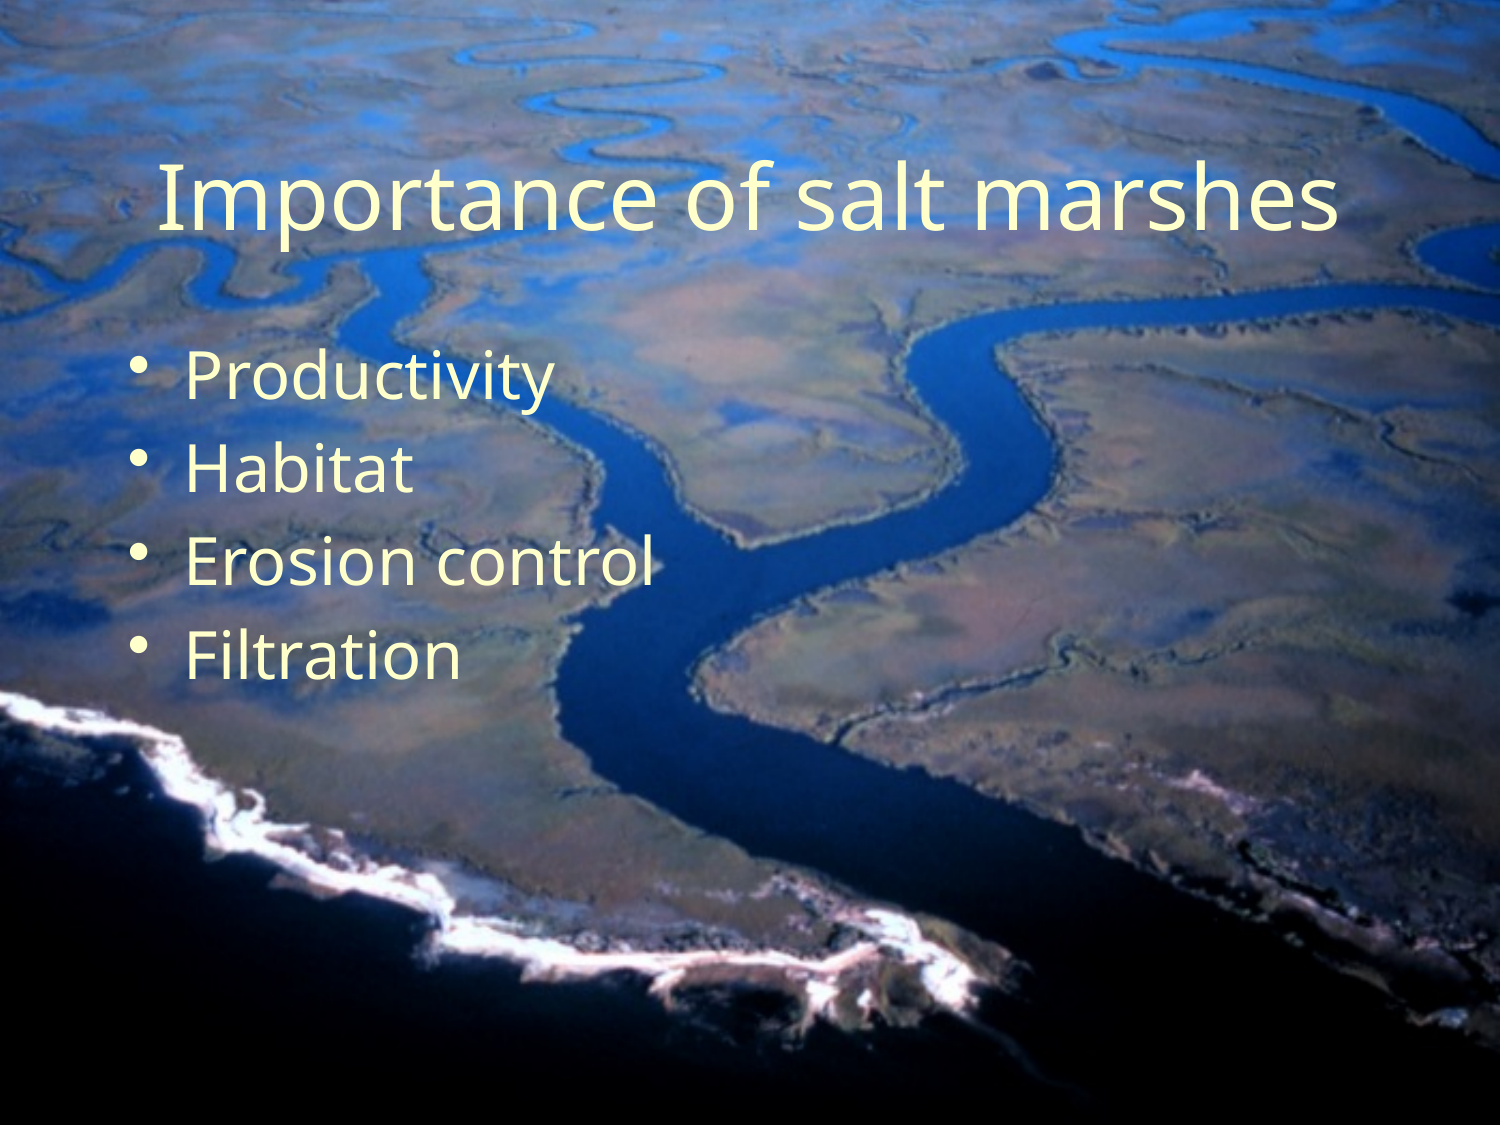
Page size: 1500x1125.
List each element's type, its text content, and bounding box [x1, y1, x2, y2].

list Productivity Habitat Erosion control Filtration [112, 324, 1388, 1000]
title Importance of salt marshes [112, 99, 1388, 288]
picture [0, 0, 1500, 1125]
